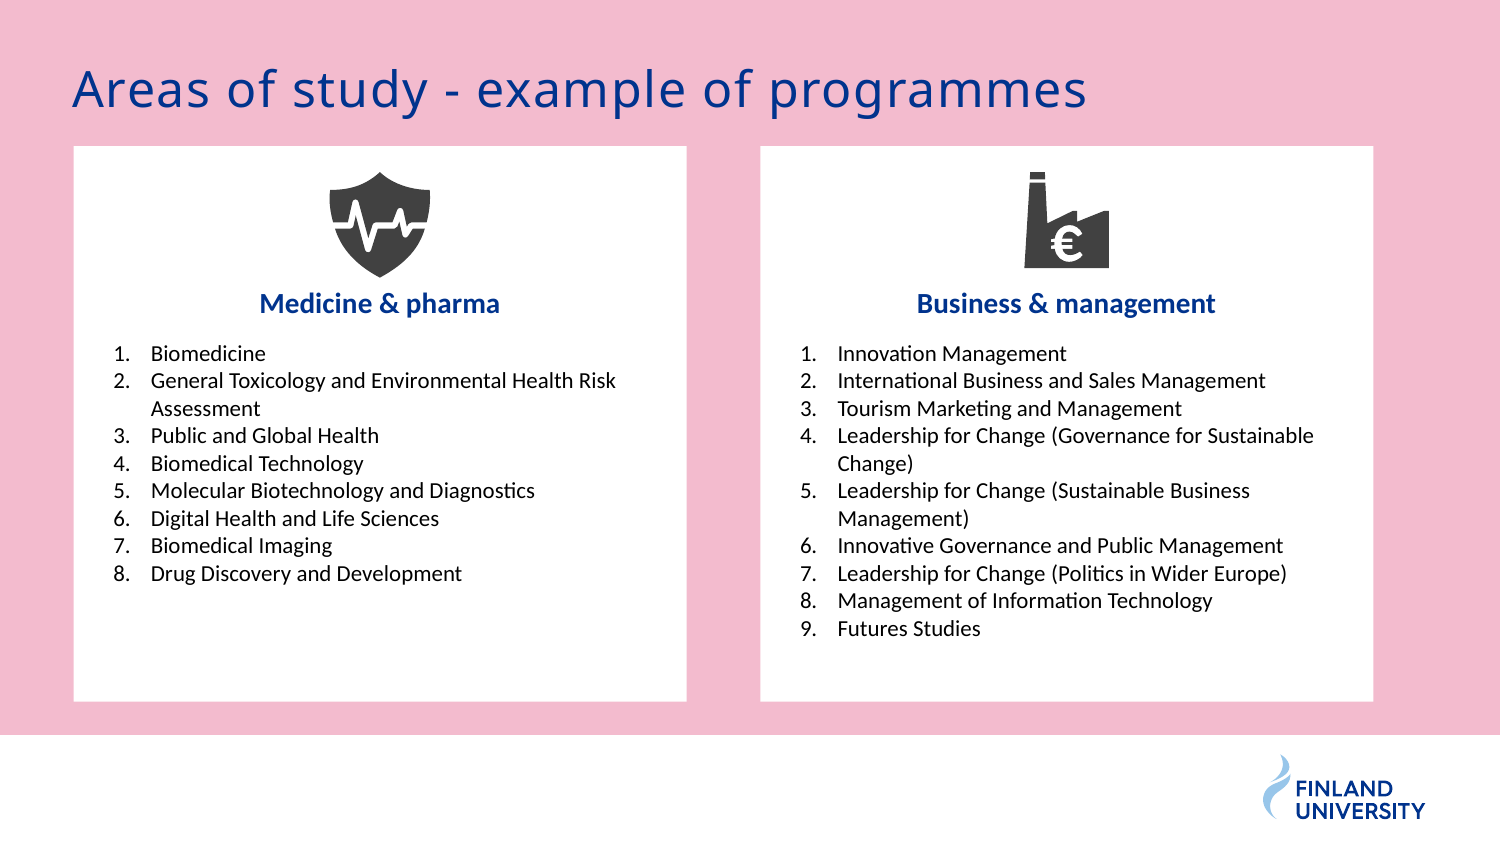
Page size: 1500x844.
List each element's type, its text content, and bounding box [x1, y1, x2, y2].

text_box [758, 144, 1375, 172]
text_box Innovation Management International Business and Sales Management Tourism Marketing and Management Leadership for Change (Governance for Sustainable Change) Leadership for Change (Sustainable Business Management) Innovative Governance and Public Management Leadership for Change (Politics in Wider Europe) Management of Information Technology Futures Studies [785, 335, 1349, 648]
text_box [760, 171, 1374, 327]
text_box [0, 0, 1500, 737]
text_box [758, 333, 1375, 704]
title Areas of study - example of programmes [57, 37, 1443, 126]
text_box Biomedicine General Toxicology and Environmental Health Risk Assessment Public and Global Health Biomedical Technology Molecular Biotechnology and Diagnostics Digital Health and Life Sciences Biomedical Imaging Drug Discovery and Development [98, 331, 662, 593]
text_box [232, 171, 528, 327]
text_box [71, 144, 689, 704]
